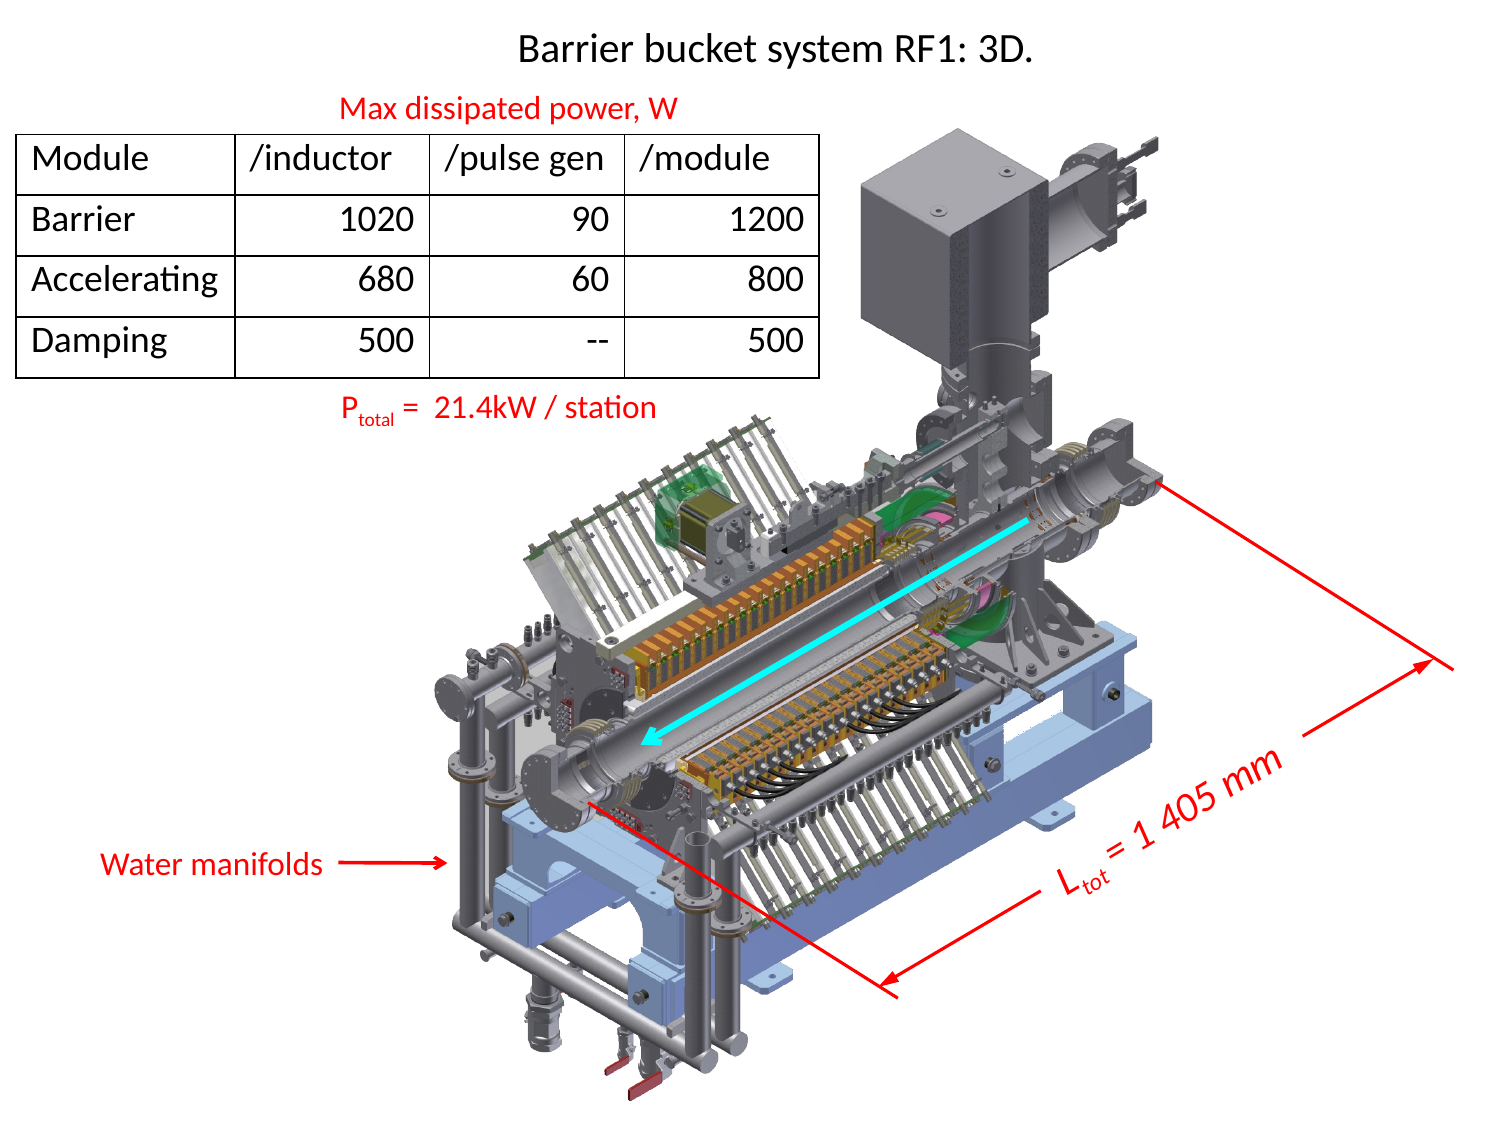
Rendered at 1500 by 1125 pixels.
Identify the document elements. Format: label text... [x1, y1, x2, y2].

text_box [1155, 481, 1454, 671]
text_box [588, 802, 898, 999]
table_header /inductor [236, 135, 417, 194]
table_cell Accelerating [17, 257, 234, 316]
table_cell 1020 [236, 196, 417, 255]
text_box Water manifolds [85, 835, 339, 890]
table_cell Damping [17, 318, 234, 377]
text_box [640, 519, 1028, 745]
picture [417, 92, 1191, 1110]
table_cell Barrier [17, 196, 234, 255]
table_cell 680 [236, 257, 417, 316]
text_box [878, 658, 1434, 987]
text_box Barrier bucket system RF1: 3D. [254, 12, 1299, 78]
table_cell 500 [236, 318, 417, 377]
text_box Max dissipated power, W [324, 78, 694, 134]
table_header Module [17, 135, 234, 194]
text_box Ptotal = 21.4kW / station [326, 377, 417, 438]
